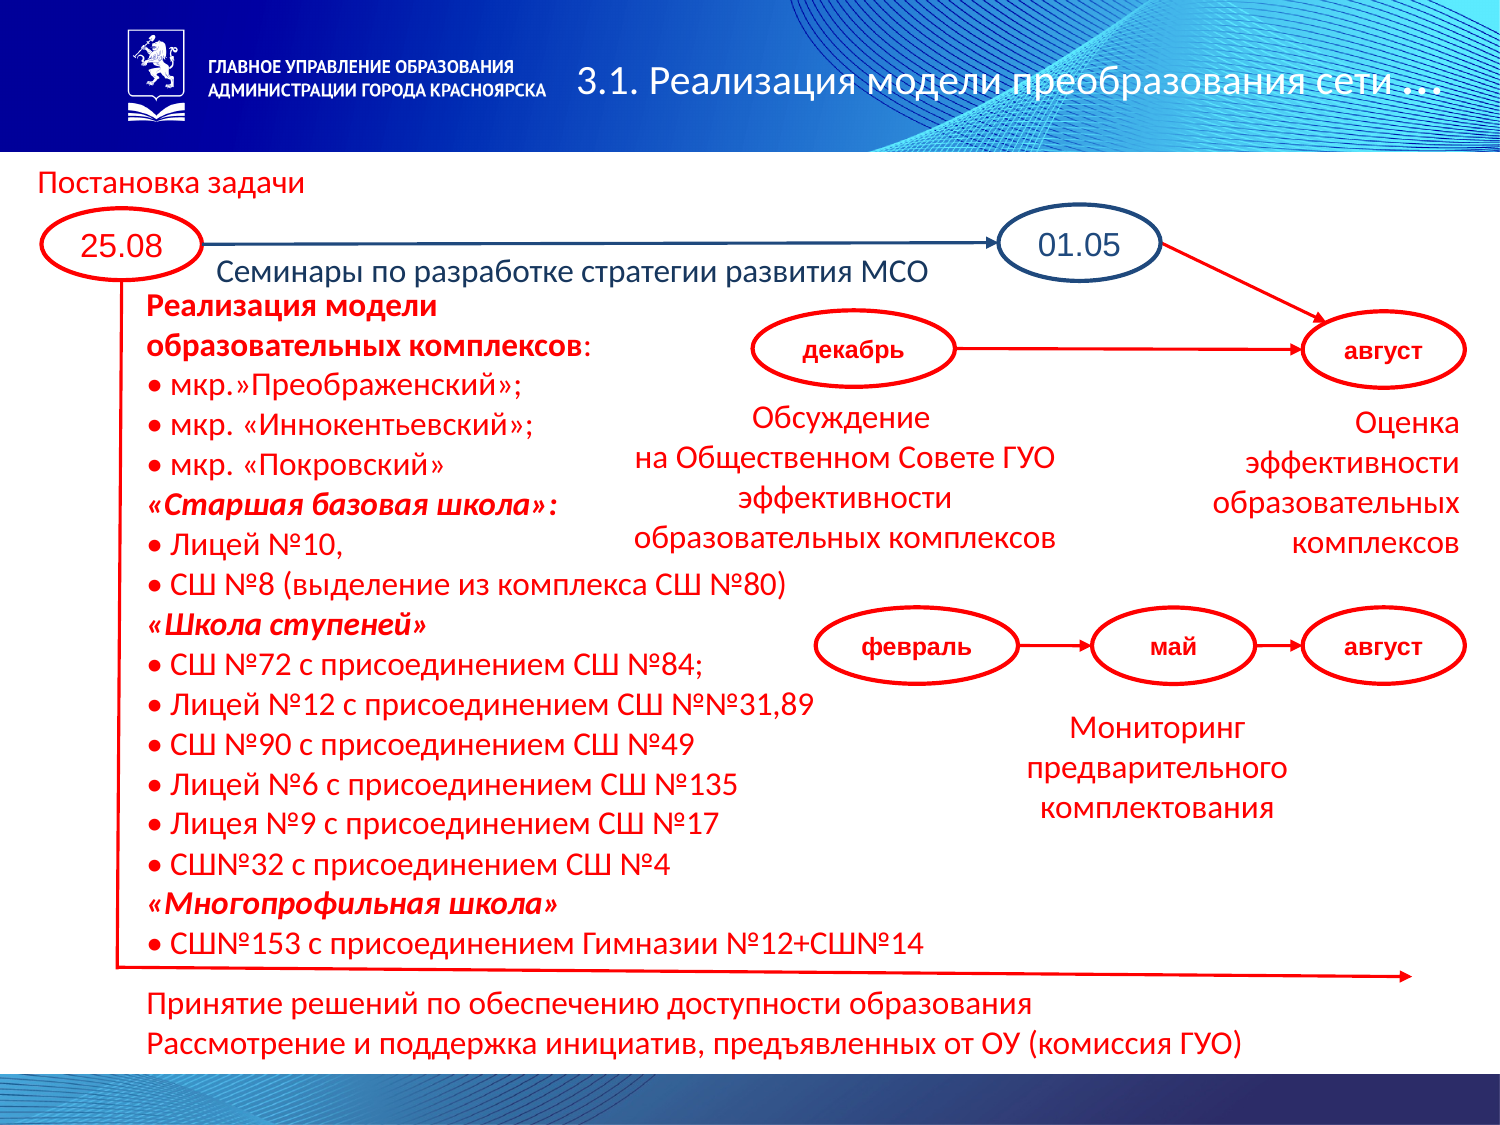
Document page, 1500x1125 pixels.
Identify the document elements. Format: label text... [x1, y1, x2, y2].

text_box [116, 280, 122, 970]
picture [0, 1073, 1500, 1125]
text_box Оценка эффективности образовательных комплексов [1194, 392, 1475, 573]
text_box Мониторинг предварительного комплектования [988, 697, 1327, 839]
text_box Семинары по разработке стратегии развития МСО [201, 253, 973, 275]
text_box 25.08 [39, 207, 204, 283]
text_box Обсуждение на Общественном Совете ГУО эффективности образовательных комплексов [607, 388, 1083, 569]
text_box декабрь [750, 308, 957, 388]
picture [0, 0, 1500, 152]
text_box август [1301, 309, 1467, 390]
text_box август [1300, 605, 1467, 686]
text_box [117, 967, 1413, 977]
text_box февраль [813, 605, 1020, 686]
text_box Постановка задачи [22, 160, 338, 207]
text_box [1160, 242, 1327, 323]
text_box 01.05 [996, 202, 1163, 281]
text_box Реализация модели образовательных комплексов: • мкр.»Преображенский»; • мкр. «Иннокентьевский»; • мкр. «Покровский» «Старшая базовая школа»: • Лицей №10, • СШ №8 (выделение из комплекса СШ №80) «Школа ступеней» • СШ №72 с присоединением СШ №84; • Лицей №12 с присоединением СШ №№31,89 • СШ №90 с присоединением СШ №49 • Лицей №6 с присоединением СШ №135 • Лицея №9 с присоединением СШ №17 • СШ№32 с присоединением СШ №4 «Многопрофильная школа» • СШ№153 с присоединением Гимназии №12+СШ№14 [131, 275, 1107, 965]
text_box Принятие решений по обеспечению доступности образования Рассмотрение и поддержка инициатив, предъявленных от ОУ (комиссия ГУО) [131, 978, 1418, 1072]
text_box май [1090, 605, 1258, 687]
